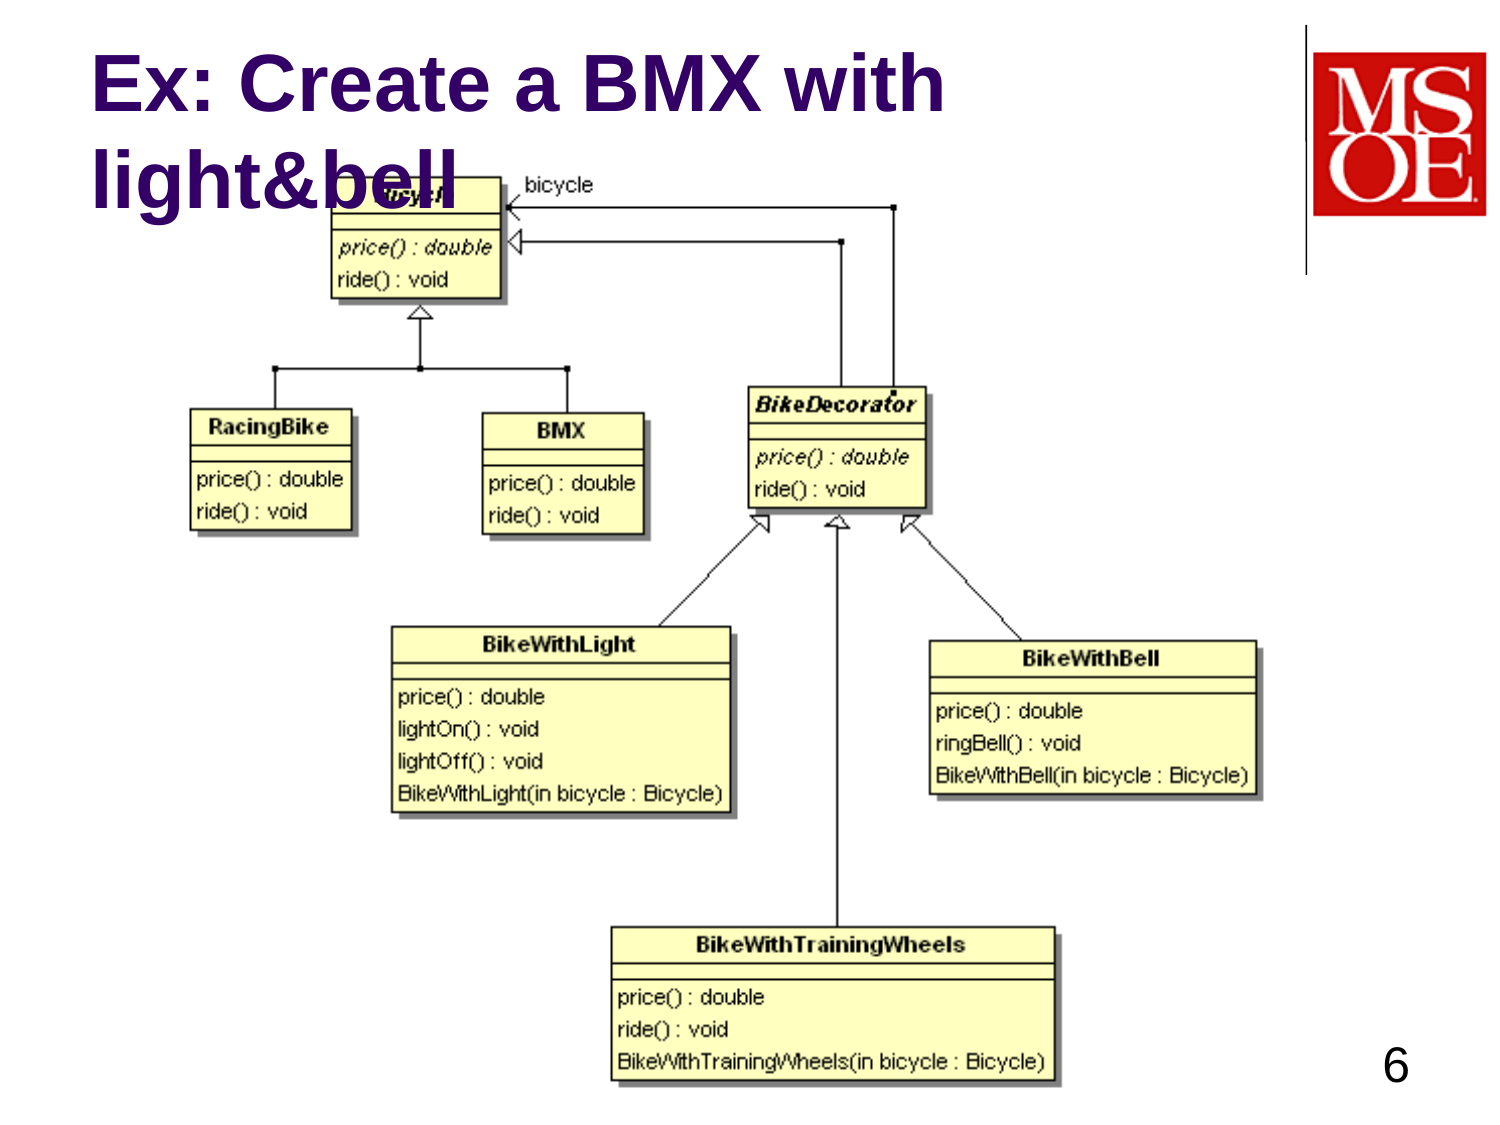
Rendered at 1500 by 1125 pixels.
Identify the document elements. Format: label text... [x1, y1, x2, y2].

title Ex: Create a BMX with light&bell [1291, 19, 1313, 233]
slide_number 6 [1291, 1024, 1426, 1101]
picture [1313, 37, 1488, 232]
picture [0, 0, 1288, 1112]
